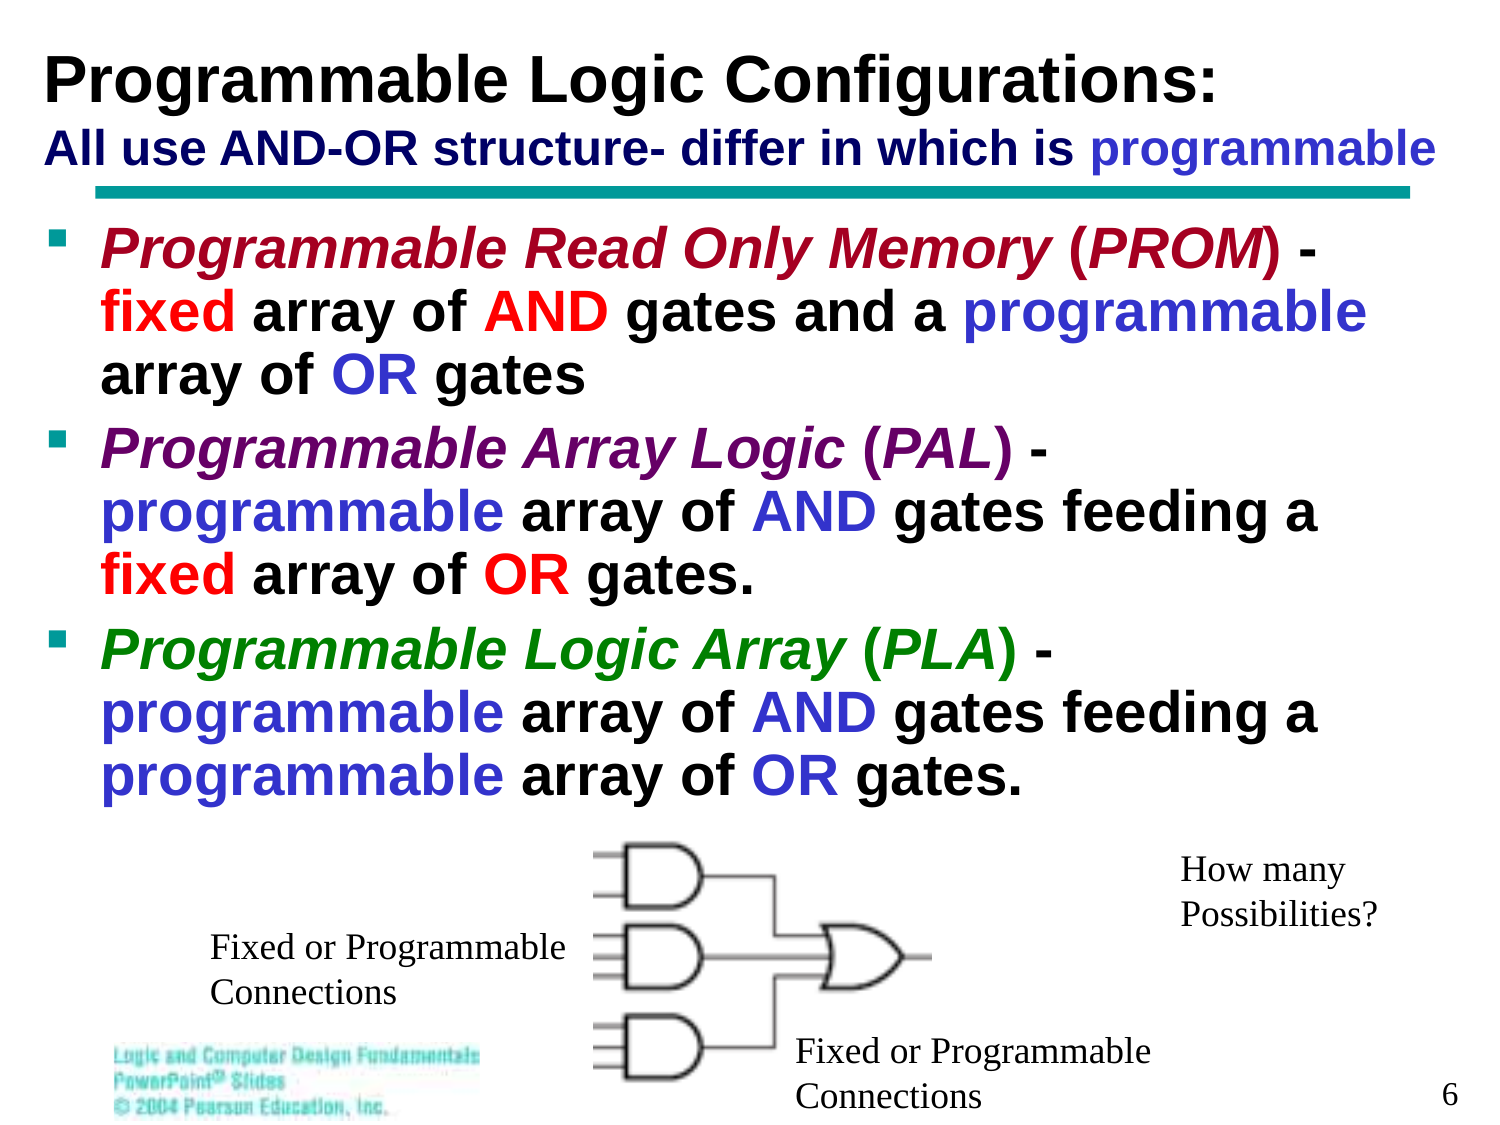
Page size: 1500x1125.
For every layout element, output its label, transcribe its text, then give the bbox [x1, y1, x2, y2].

slide_number 6 [1167, 1064, 1497, 1122]
text_box Fixed or Programmable Connections [780, 1018, 1167, 1124]
picture [113, 1042, 480, 1121]
list Programmable Read Only Memory (PROM) - fixed array of AND gates and a programmable array of OR gates Programmable Array Logic (PAL) - programmable array of AND gates feeding a fixed array of OR gates. Programmable Logic Array (PLA) - programmable array of AND gates feeding a programmable array of OR gates. [28, 210, 1469, 986]
picture [593, 833, 932, 1093]
title Programmable Logic Configurations: All use AND-OR structure- differ in which is programmable [27, 43, 1476, 168]
text_box How many Possibilities? [1165, 836, 1394, 942]
text_box Fixed or Programmable Connections [195, 914, 582, 1020]
